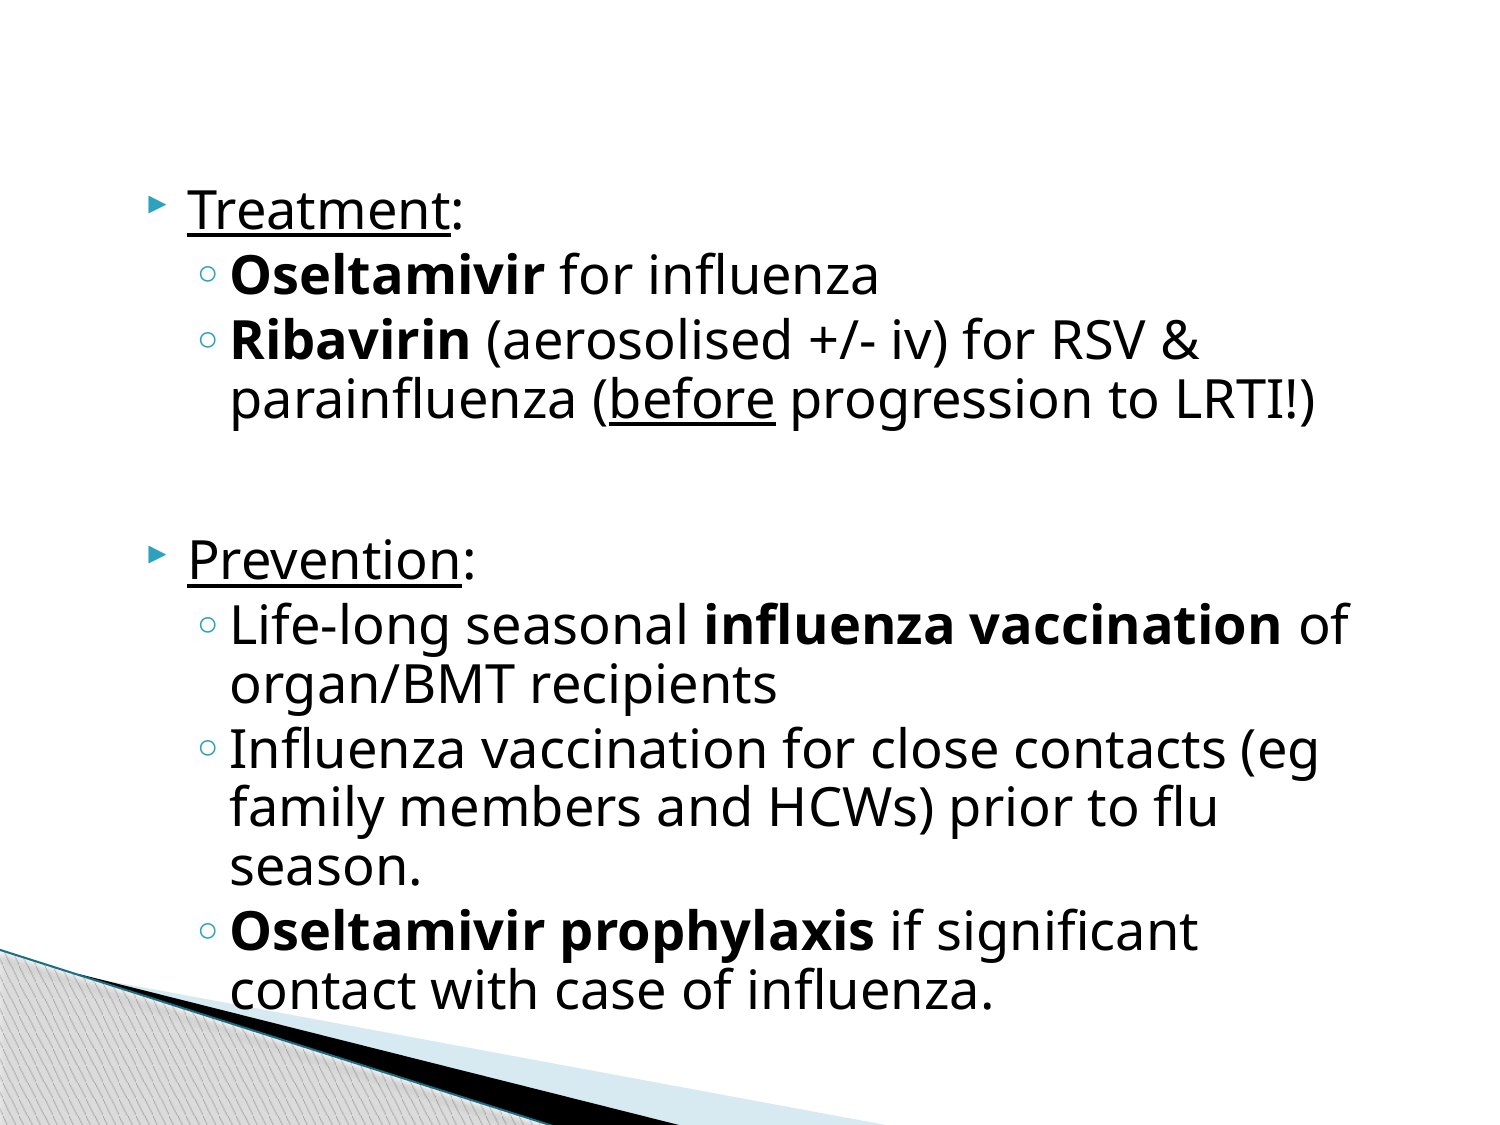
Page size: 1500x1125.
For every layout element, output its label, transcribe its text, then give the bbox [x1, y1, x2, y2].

list Treatment: Oseltamivir for influenza Ribavirin (aerosolised +/- iv) for RSV & parainfluenza (before progression to LRTI!) Prevention: Life-long seasonal influenza vaccination of organ/BMT recipients Influenza vaccination for close contacts (eg family members and HCWs) prior to flu season. Oseltamivir prophylaxis if significant contact with case of influenza. [112, 174, 1388, 1088]
